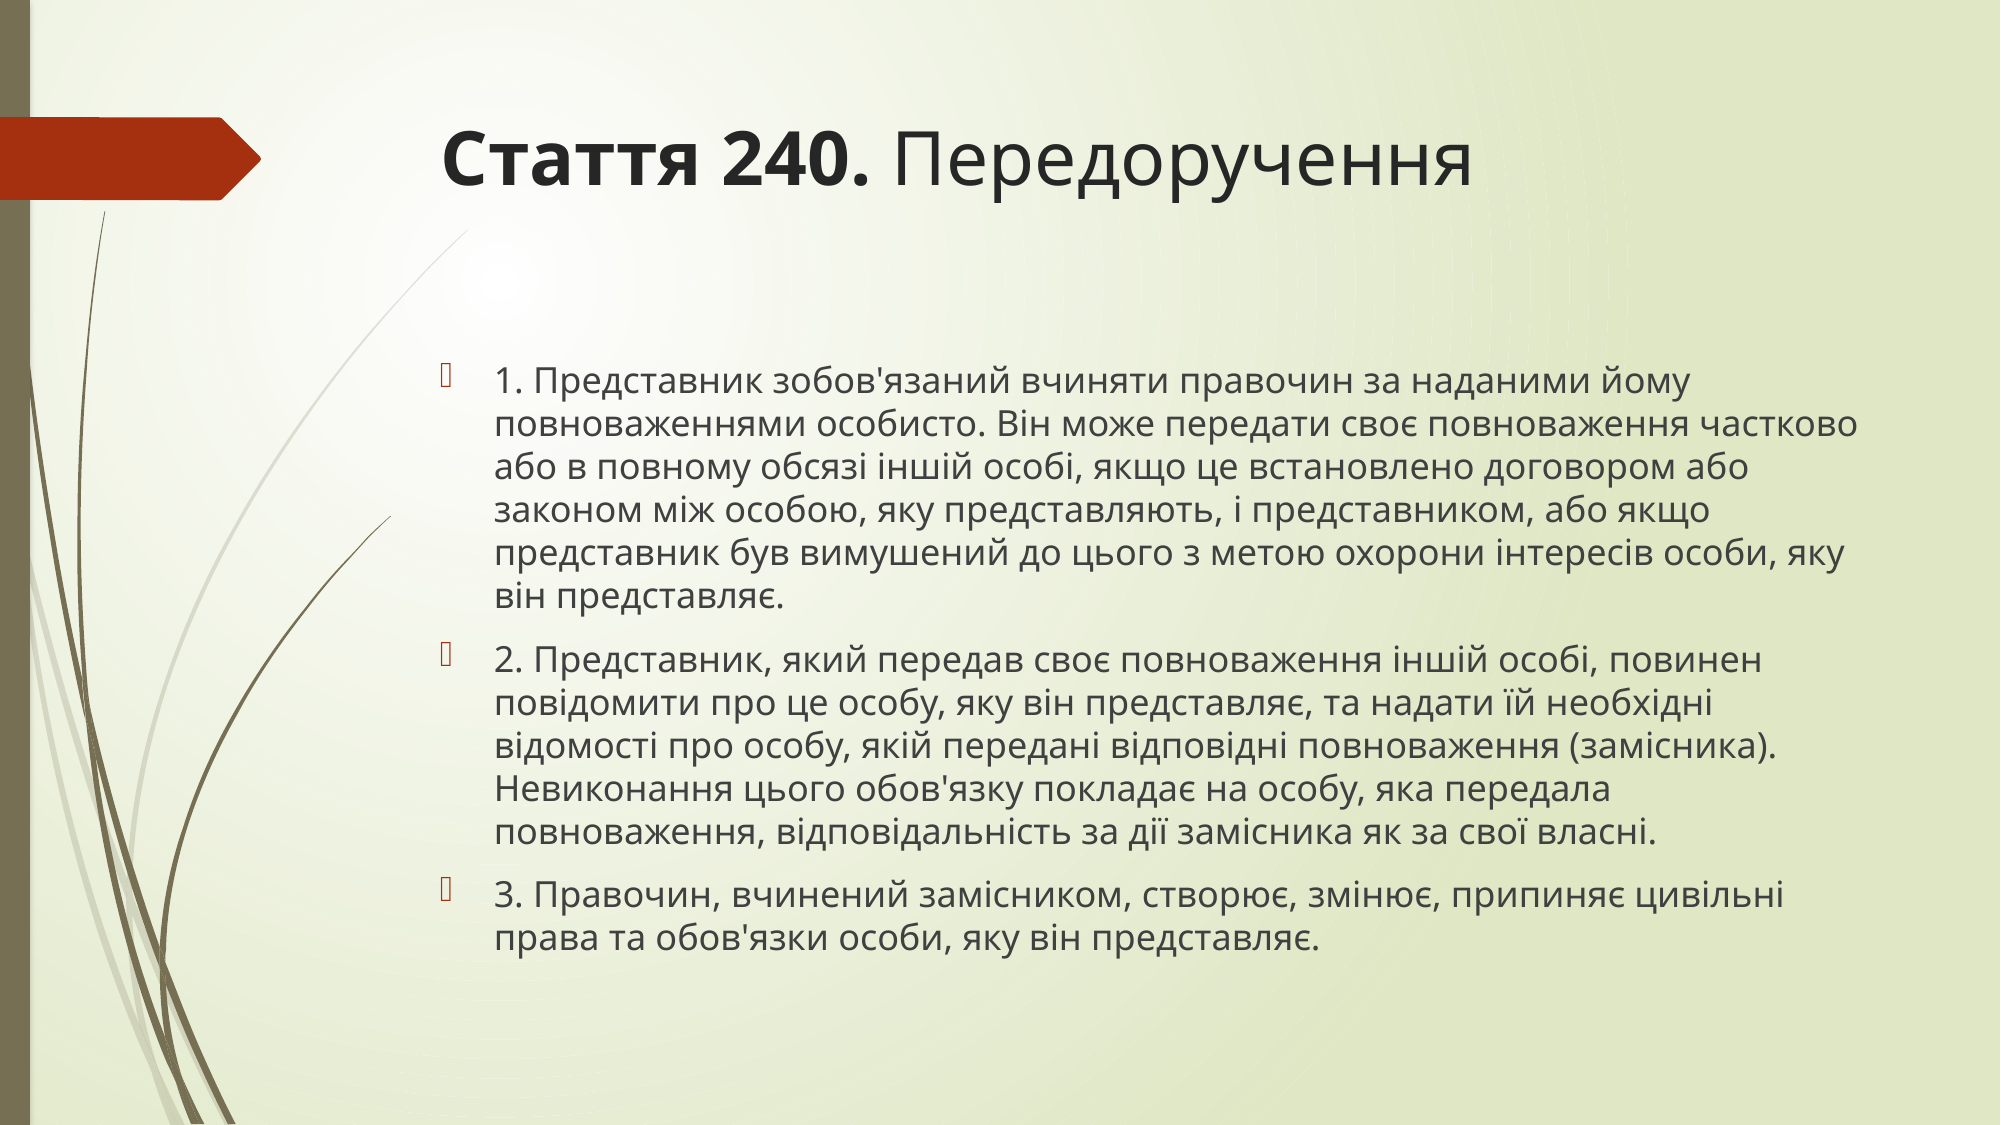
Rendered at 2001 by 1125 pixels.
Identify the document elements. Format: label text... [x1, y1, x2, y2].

title Стаття 240. Передоручення [425, 102, 1888, 313]
list 1. Представник зобов'язаний вчиняти правочин за наданими йому повноваженнями особисто. Він може передати своє повноваження частково або в повному обсязі іншій особі, якщо це встановлено договором або законом між особою, яку представляють, і представником, або якщо представник був вимушений до цього з метою охорони інтересів особи, яку він представляє. 2. Представник, який передав своє повноваження іншій особі, повинен повідомити про це особу, яку він представляє, та надати їй необхідні відомості про особу, якій передані відповідні повноваження (замісника). Невиконання цього обов'язку покладає на особу, яка передала повноваження, відповідальність за дії замісника як за свої власні. 3. Правочин, вчинений замісником, створює, змінює, припиняє цивільні права та обов'язки особи, яку він представляє. [424, 350, 1888, 970]
